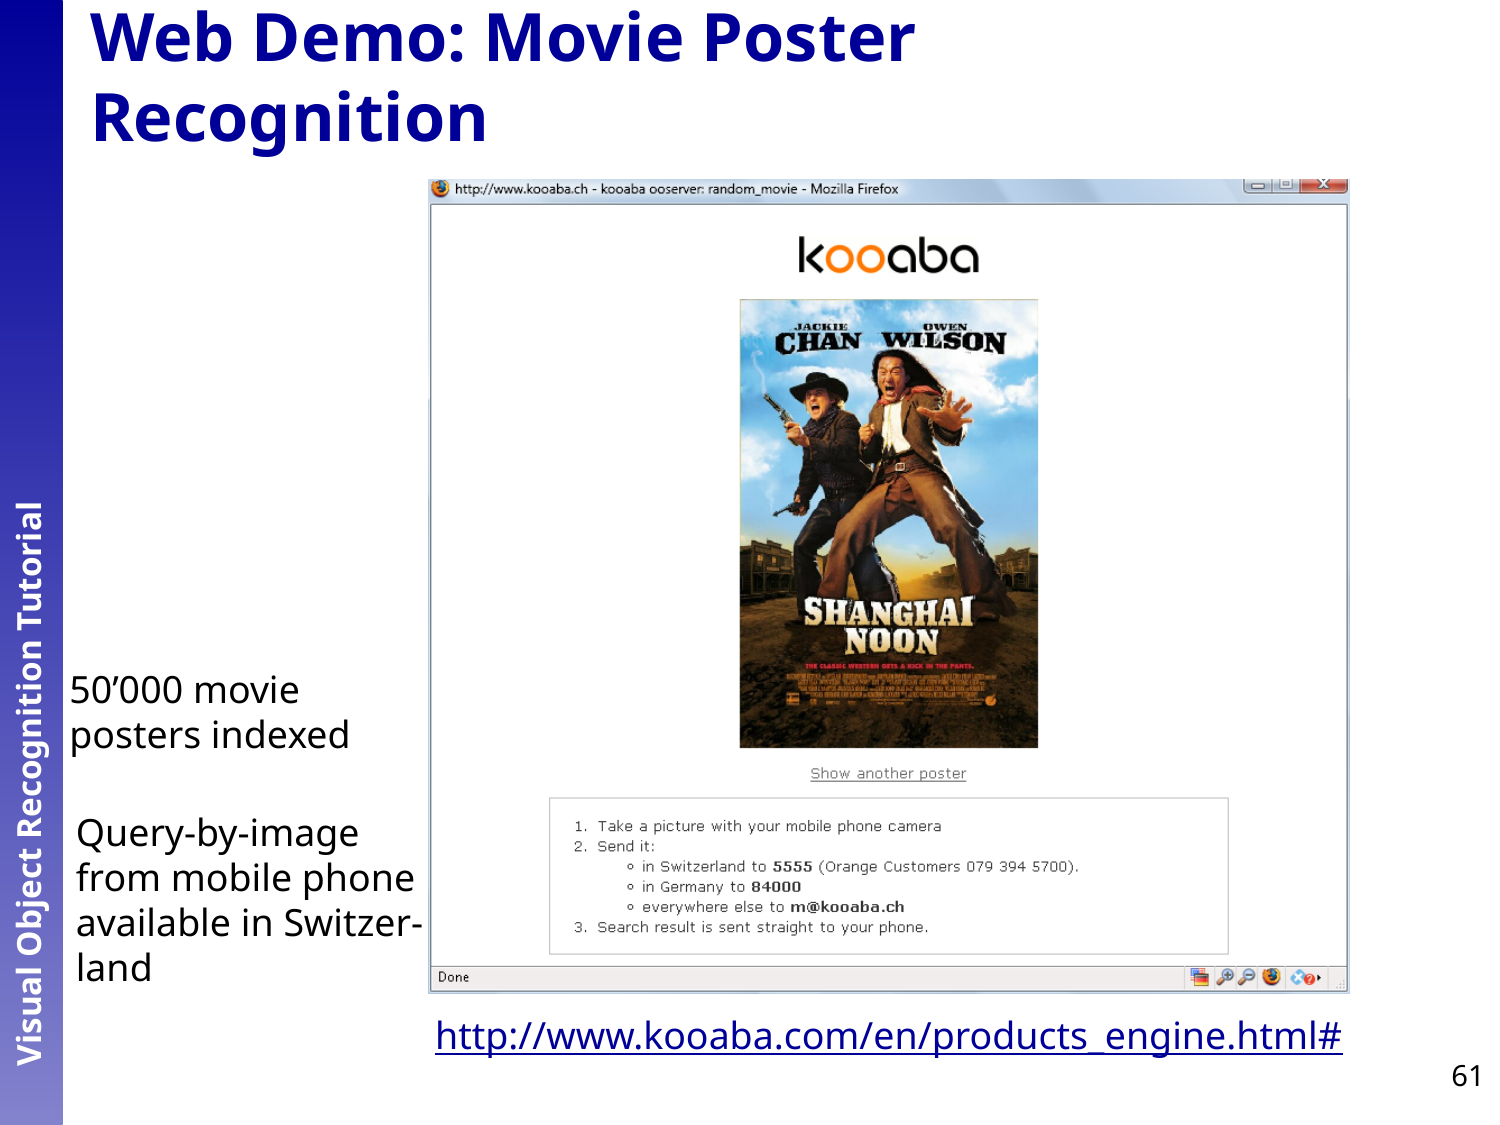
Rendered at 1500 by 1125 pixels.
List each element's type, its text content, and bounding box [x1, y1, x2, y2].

slide_number 61 [1186, 1049, 1500, 1125]
text_box 50’000 movie posters indexed [54, 658, 366, 763]
title Web Demo: Movie Poster Recognition [74, 62, 1276, 163]
text_box Query-by-image from mobile phone available in Switzer- land [61, 802, 369, 997]
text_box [374, 178, 1404, 1066]
